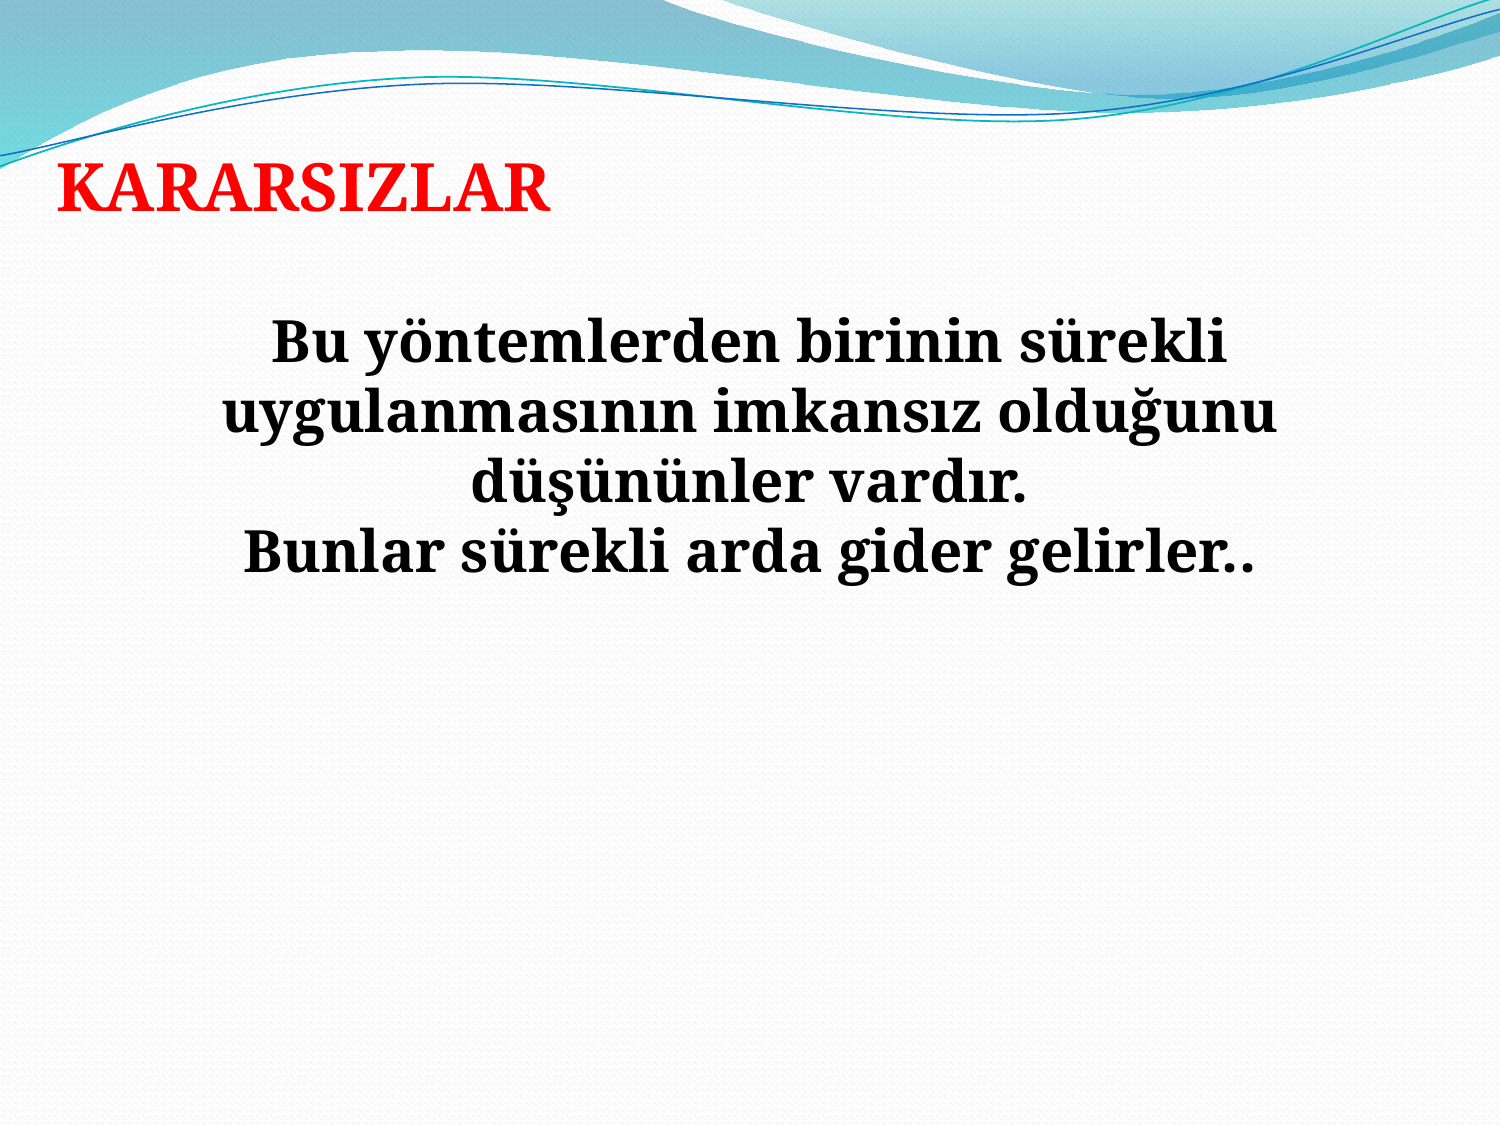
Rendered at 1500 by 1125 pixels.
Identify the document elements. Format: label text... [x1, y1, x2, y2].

text_box KARARSIZLAR Bu yöntemlerden birinin sürekli uygulanmasının imkansız olduğunu düşününler vardır. Bunlar sürekli arda gider gelirler.. [41, 137, 1459, 647]
